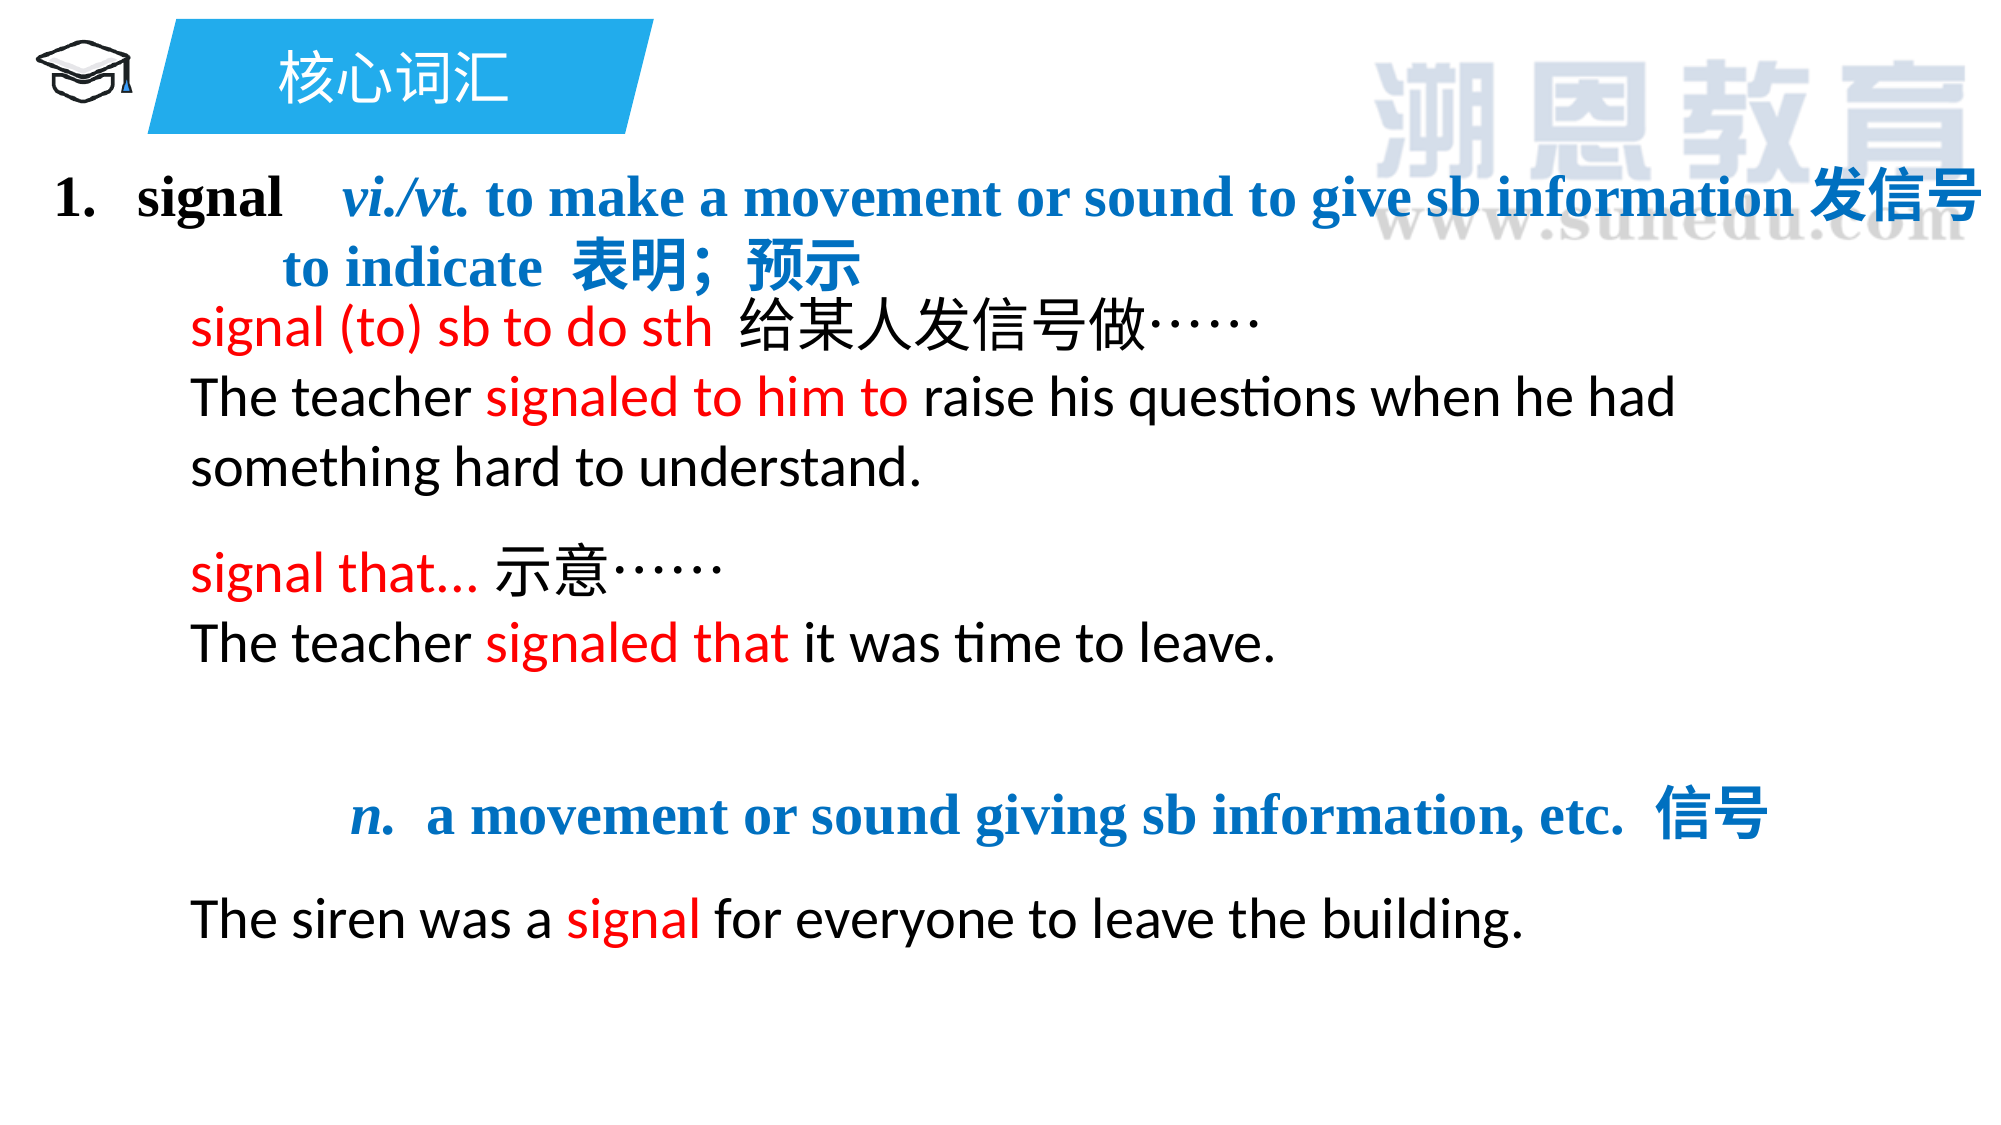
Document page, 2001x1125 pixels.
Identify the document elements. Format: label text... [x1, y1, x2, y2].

text_box n. a movement or sound giving sb information, etc. 信号 The siren was a signal for everyone to leave the building. [179, 735, 1949, 957]
text_box signal vi./vt. to make a movement or sound to give sb information发信号 to indicate 表明；预示 [53, 158, 2000, 299]
text_box signal (to) sb to do sth 给某人发信号做…… The teacher signaled to him to raise his questions when he had something hard to understand. [179, 282, 1852, 504]
text_box signal that...示意…… The teacher signaled that it was time to leave. [179, 528, 1949, 680]
text_box 核心词汇 [146, 17, 656, 135]
picture [23, 19, 148, 118]
